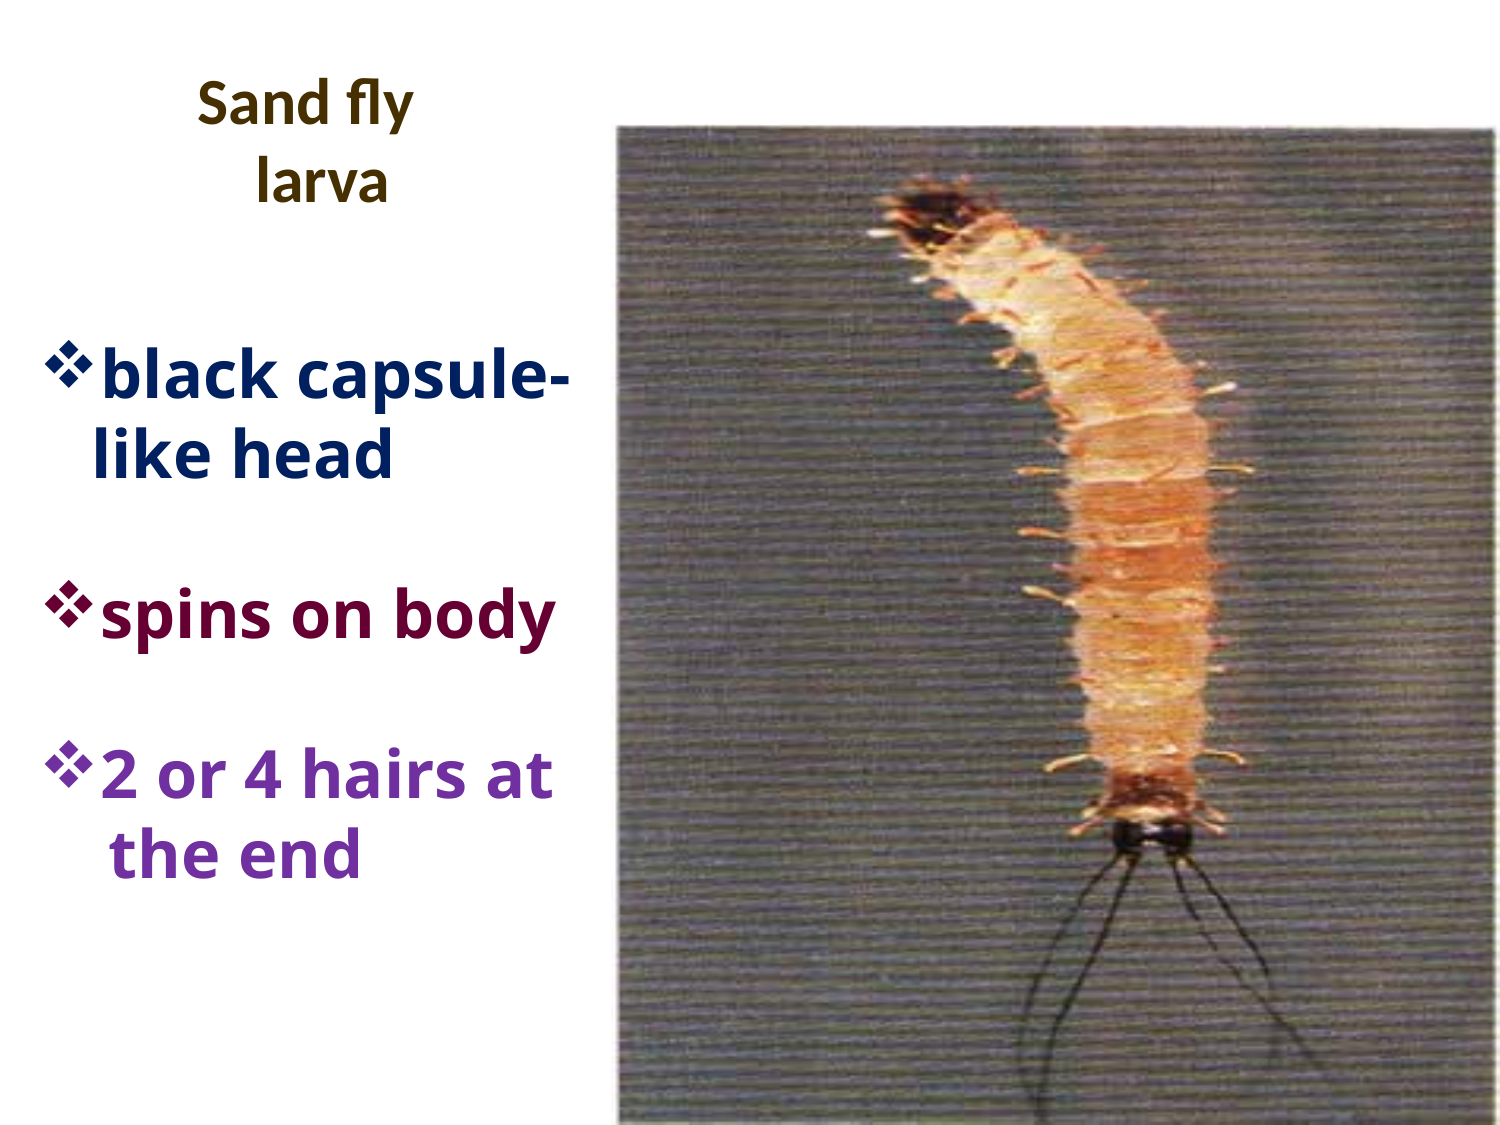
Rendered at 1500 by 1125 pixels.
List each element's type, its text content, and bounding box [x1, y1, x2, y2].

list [611, 124, 1500, 1125]
title Sand fly larva [0, 49, 613, 288]
text_box black capsule- like head spins on body 2 or 4 hairs at the end [24, 324, 606, 900]
